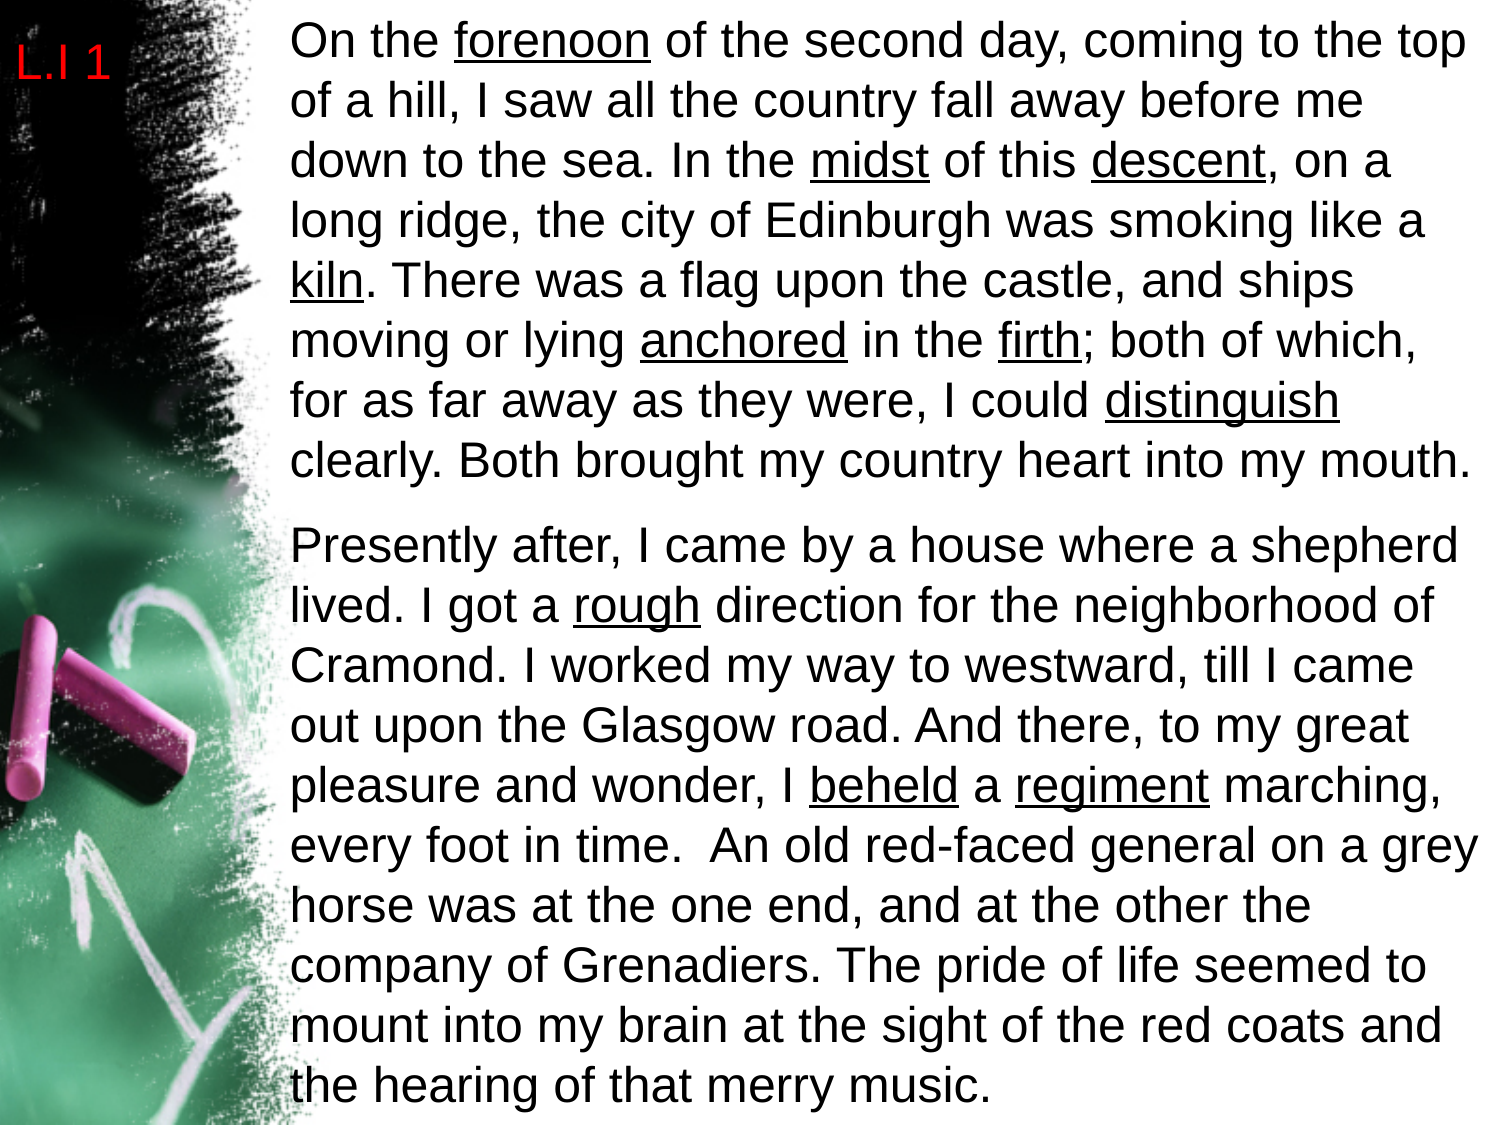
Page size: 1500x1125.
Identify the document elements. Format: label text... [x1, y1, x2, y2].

list On the forenoon of the second day, coming to the top of a hill, I saw all the country fall away before me down to the sea. In the midst of this descent, on a long ridge, the city of Edinburgh was smoking like a kiln. There was a flag upon the castle, and ships moving or lying anchored in the firth; both of which, for as far away as they were, I could distinguish clearly. Both brought my country heart into my mouth. Presently after, I came by a house where a shepherd lived. I got a rough direction for the neighborhood of Cramond. I worked my way to westward, till I came out upon the Glasgow road. And there, to my great pleasure and wonder, I beheld a regiment marching, every foot in time. An old red-faced general on a grey horse was at the one end, and at the other the company of Grenadiers. The pride of life seemed to mount into my brain at the sight of the red coats and the hearing of that merry music. [274, 0, 1500, 1125]
text_box L.I 1 [0, 33, 140, 97]
picture [0, 0, 274, 1125]
